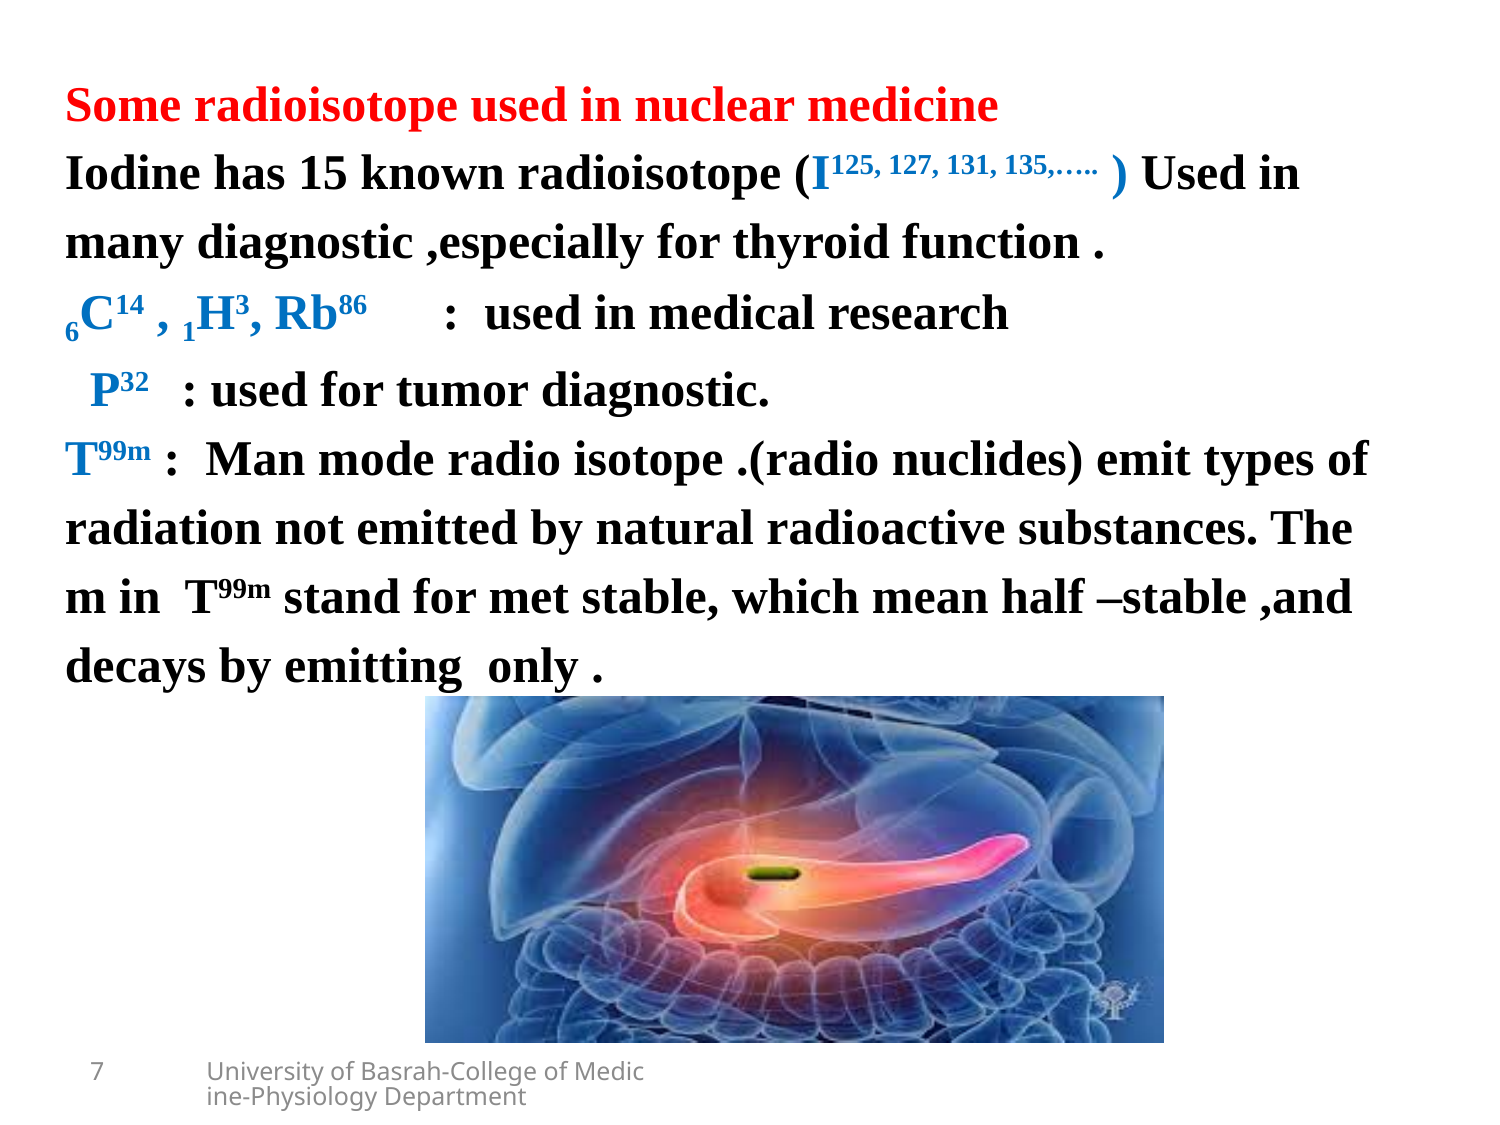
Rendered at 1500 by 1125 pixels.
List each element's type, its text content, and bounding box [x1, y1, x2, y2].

slide_number 7 [75, 1042, 425, 1103]
footer University of Basrah-College of Medicine-Physiology Department [512, 1052, 988, 1103]
picture [424, 696, 1164, 1043]
